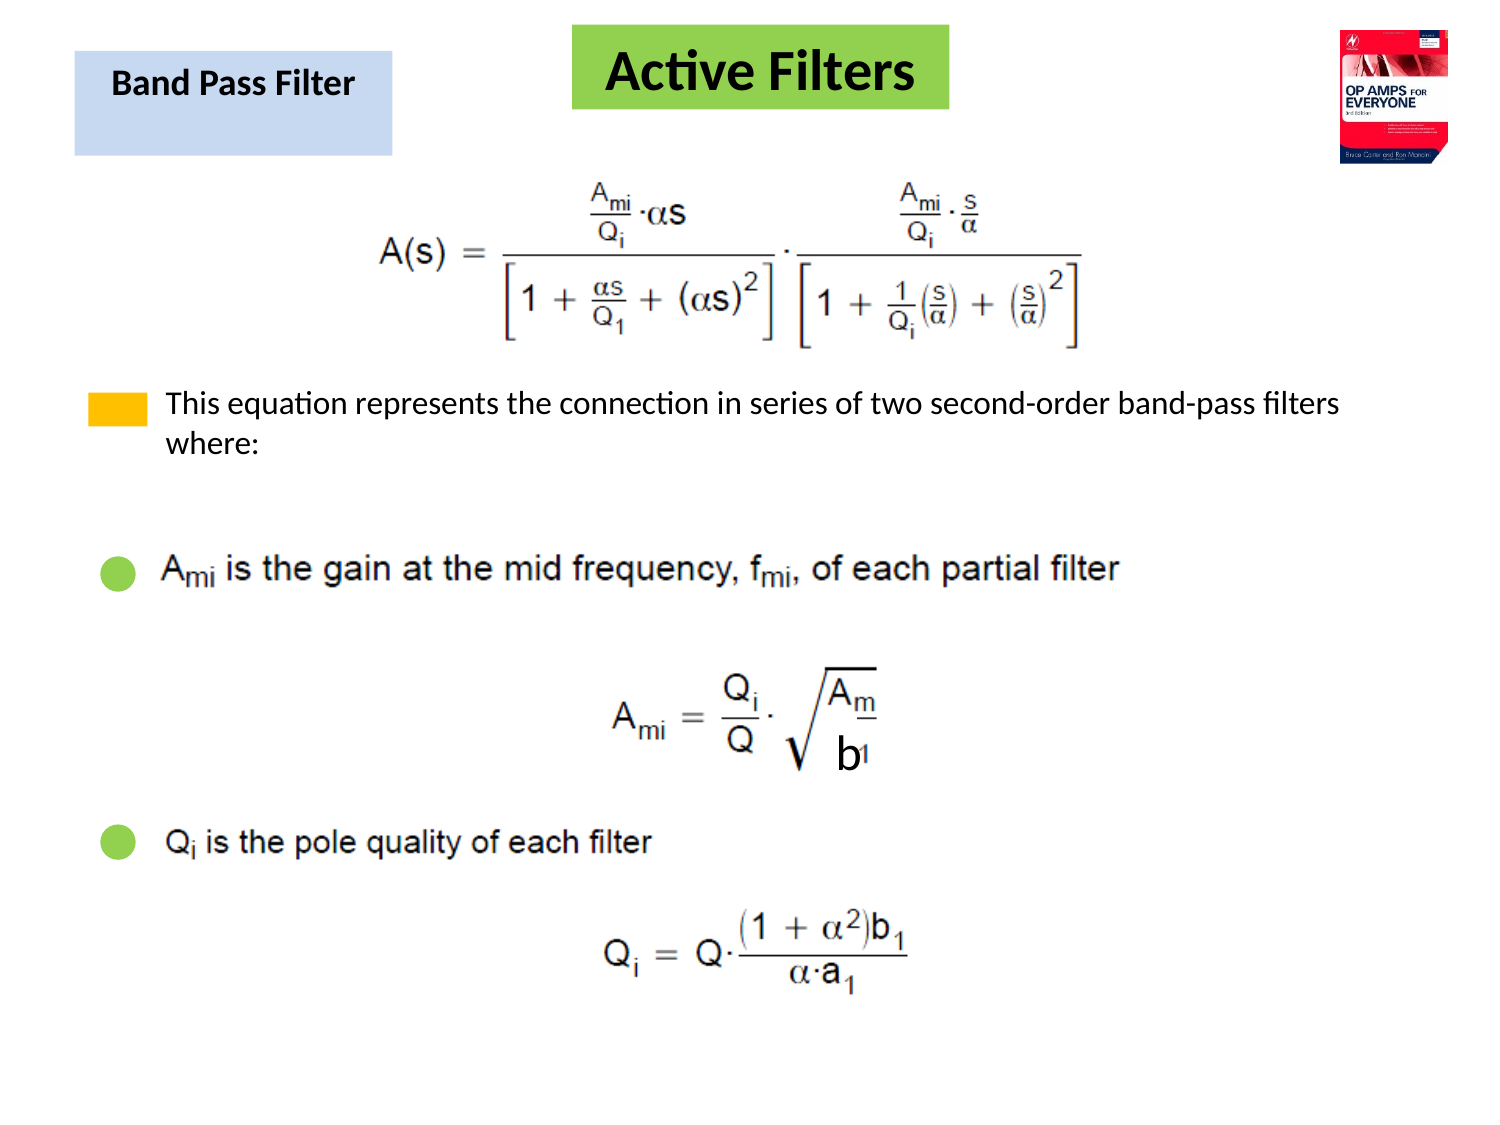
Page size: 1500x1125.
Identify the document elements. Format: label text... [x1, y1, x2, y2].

text_box Active Filters [572, 24, 950, 110]
picture [598, 646, 902, 790]
picture [574, 884, 926, 1012]
picture [159, 812, 673, 882]
picture [1340, 29, 1449, 165]
text_box Band Pass Filter [74, 50, 393, 156]
picture [144, 526, 1152, 610]
text_box [86, 391, 150, 428]
picture [348, 158, 1121, 366]
text_box [98, 554, 138, 594]
text_box This equation represents the connection in series of two second-order band-pass filters where: [150, 373, 1368, 469]
text_box [98, 822, 138, 862]
